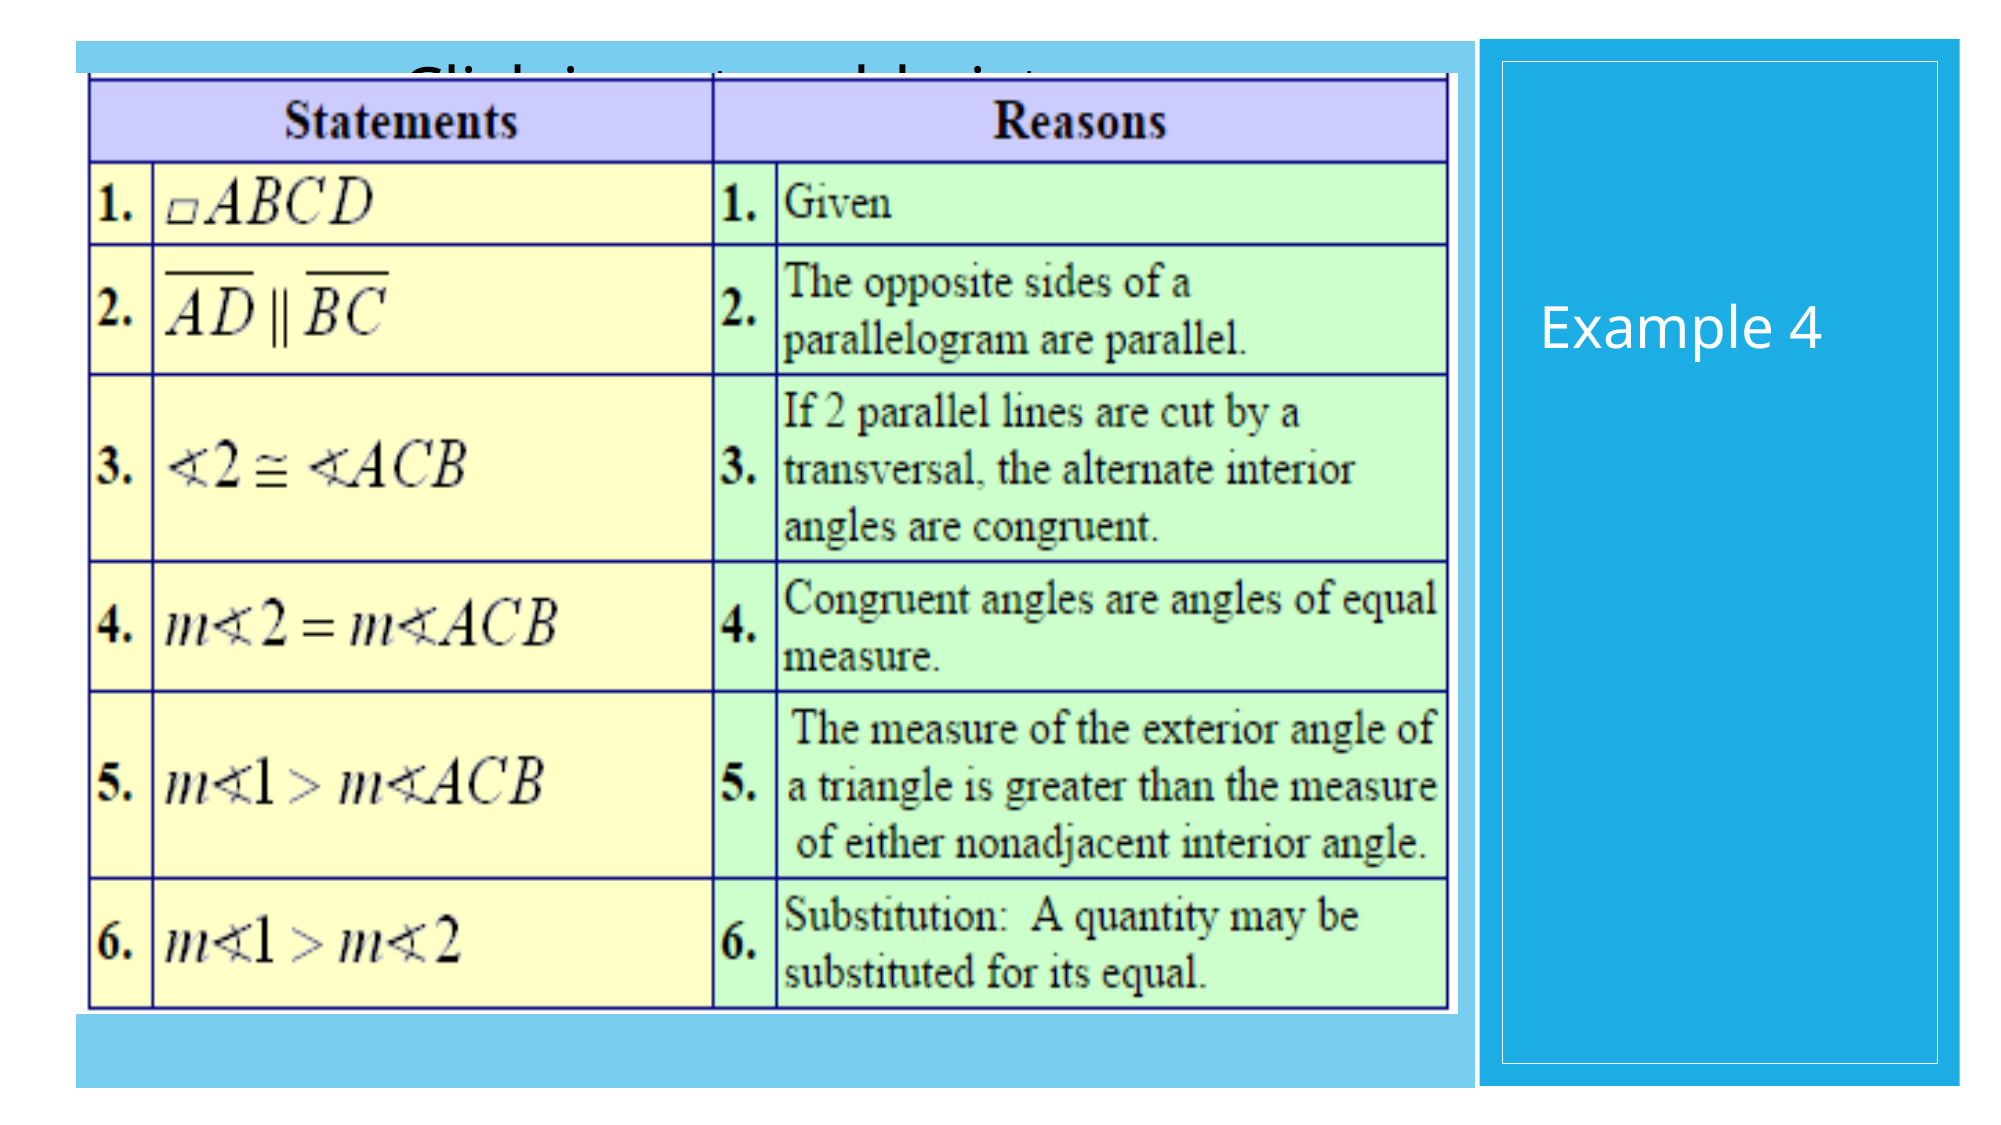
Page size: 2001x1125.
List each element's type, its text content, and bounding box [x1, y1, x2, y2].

title Example 4 [1524, 98, 1924, 369]
picture [75, 41, 1475, 1089]
